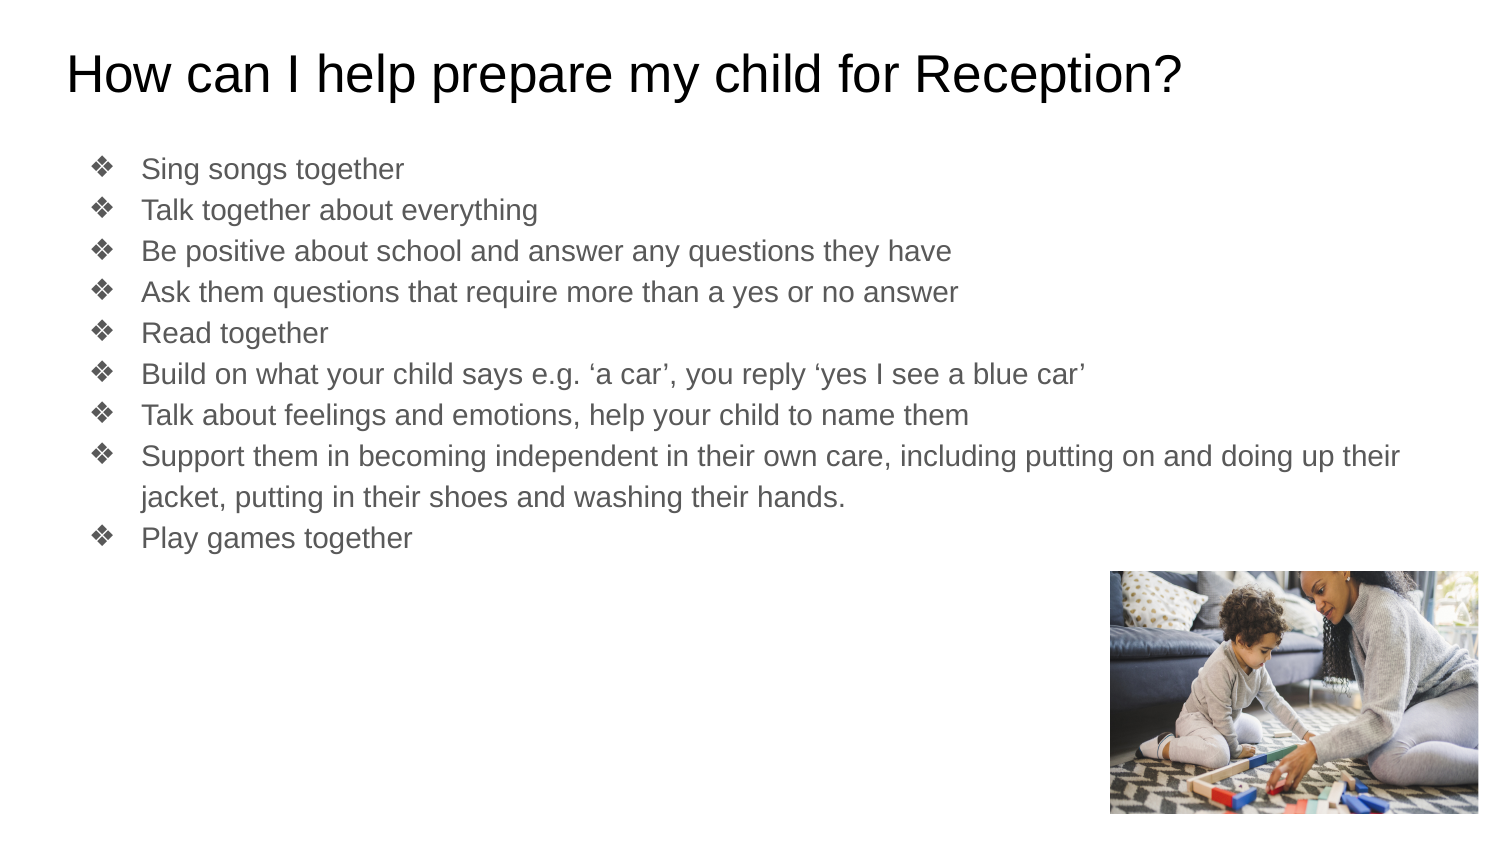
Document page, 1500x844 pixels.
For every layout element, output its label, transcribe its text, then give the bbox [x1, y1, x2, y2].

title How can I help prepare my child for Reception? [51, 25, 1449, 119]
list Sing songs together Talk together about everything Be positive about school and answer any questions they have Ask them questions that require more than a yes or no answer Read together Build on what your child says e.g. ‘a car’, you reply ‘yes I see a blue car’ Talk about feelings and emotions, help your child to name them Support them in becoming independent in their own care, including putting on and doing up their jacket, putting in their shoes and washing their hands. Play games together [51, 129, 1449, 690]
picture [1032, 571, 1479, 814]
